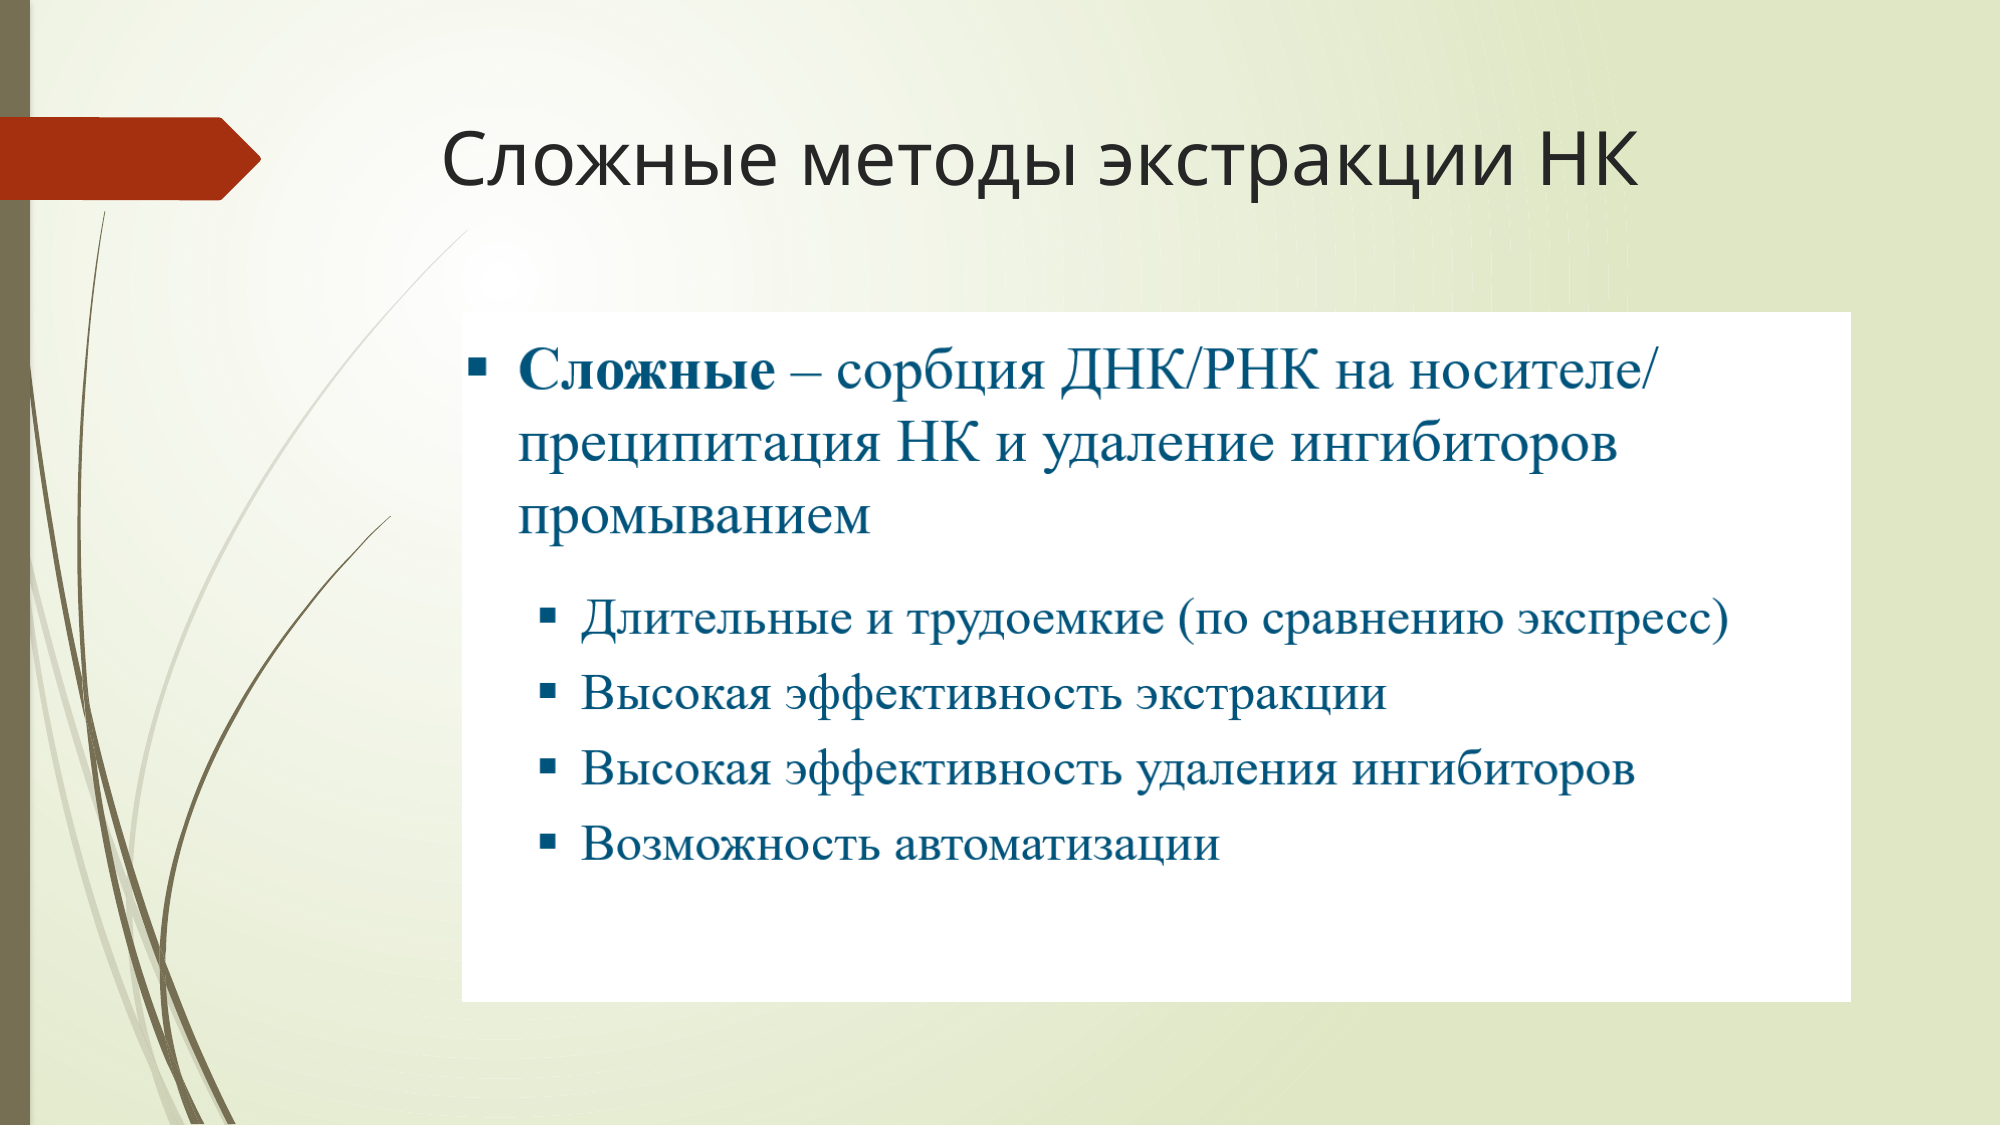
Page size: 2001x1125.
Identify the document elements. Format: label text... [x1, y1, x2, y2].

title Сложные методы экстракции НК [425, 102, 1888, 313]
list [461, 312, 1851, 1002]
